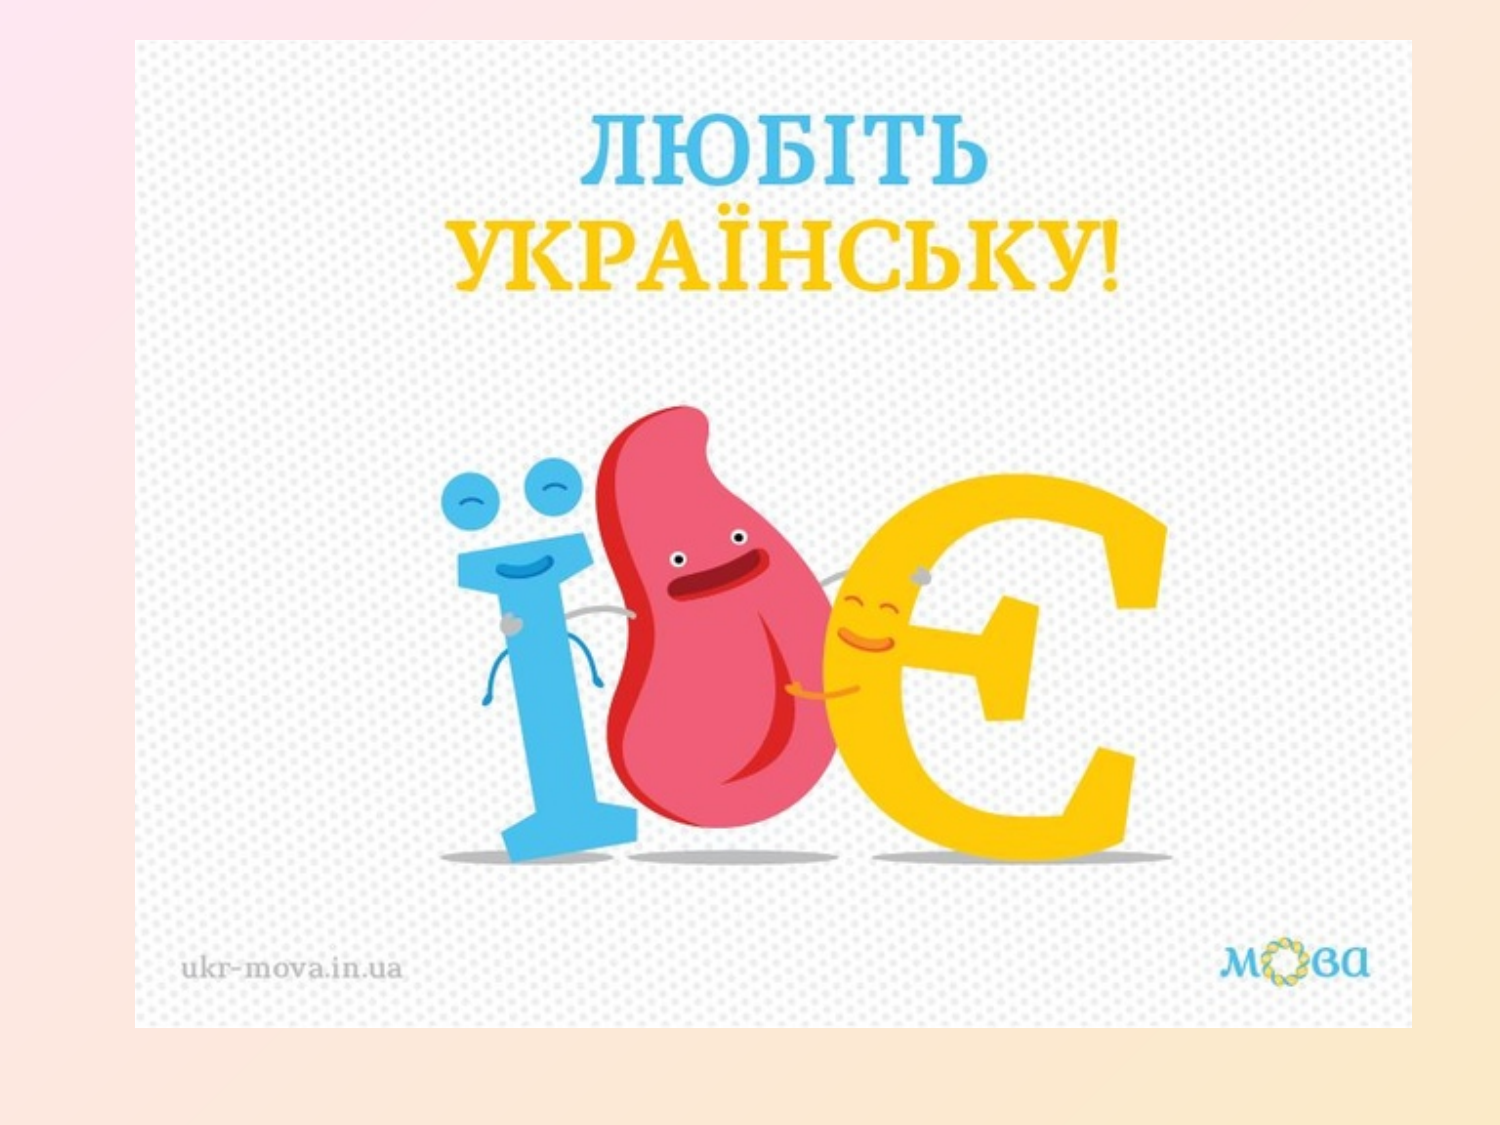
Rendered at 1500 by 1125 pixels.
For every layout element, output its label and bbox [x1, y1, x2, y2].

picture [135, 40, 1412, 1028]
